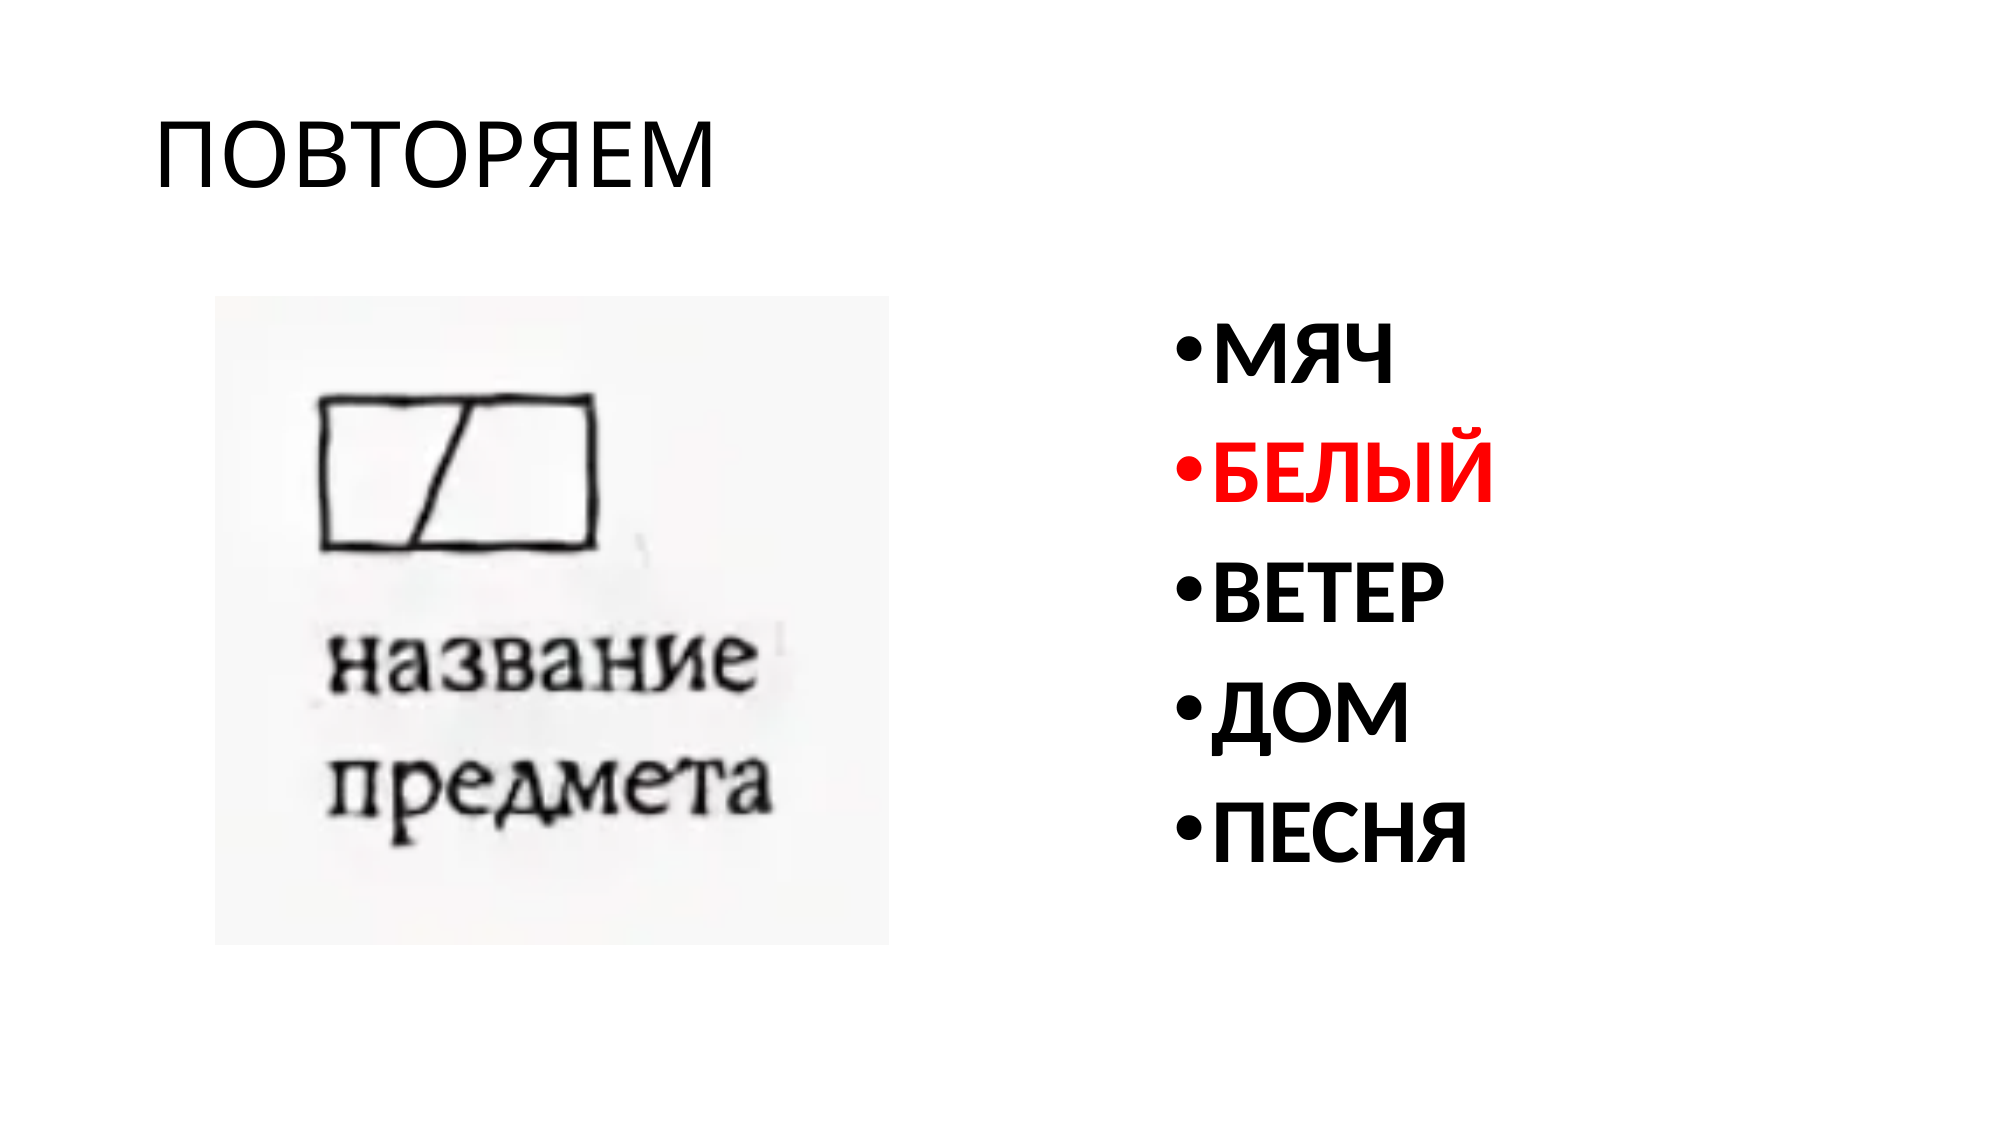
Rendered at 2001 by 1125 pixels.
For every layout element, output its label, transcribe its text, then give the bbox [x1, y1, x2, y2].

list МЯЧ БЕЛЫЙ ВЕТЕР ДОМ ПЕСНЯ [1158, 296, 1832, 1011]
title ПОВТОРЯЕМ [137, 59, 1863, 256]
picture [214, 296, 889, 945]
